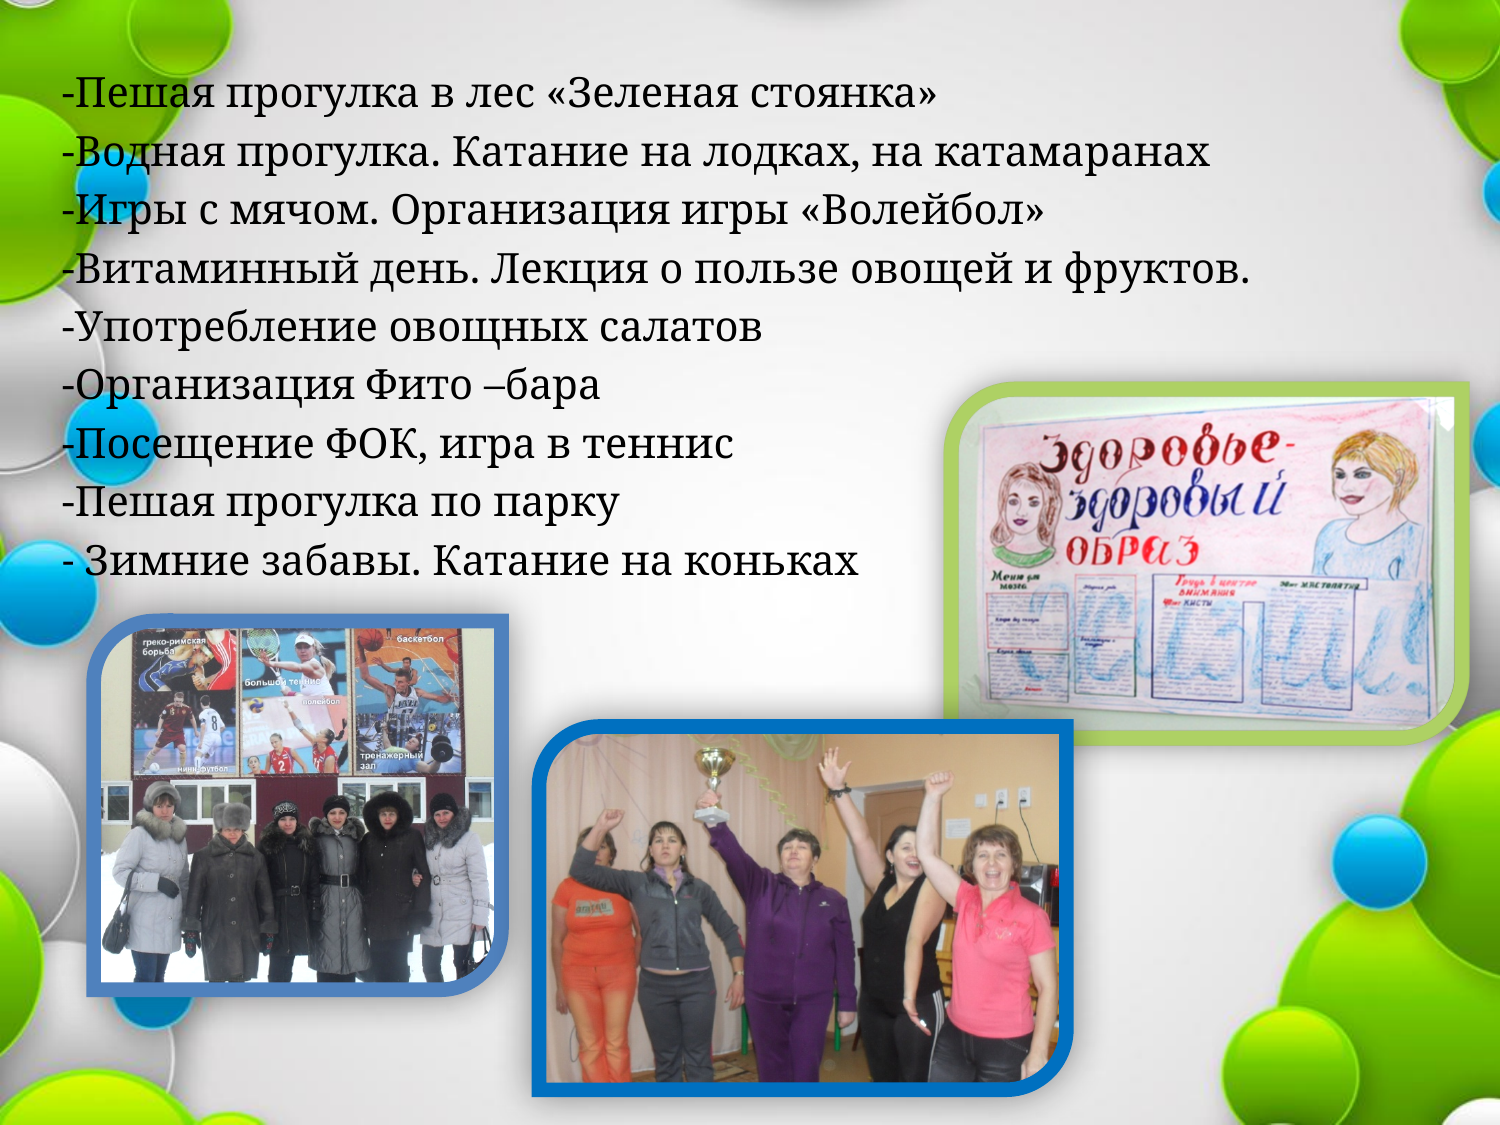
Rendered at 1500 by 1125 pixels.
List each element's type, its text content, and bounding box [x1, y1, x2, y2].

picture [0, 0, 1500, 1125]
picture [93, 620, 502, 990]
list -Пешая прогулка в лес «Зеленая стоянка» -Водная прогулка. Катание на лодках, на катамаранах -Игры с мячом. Организация игры «Волейбол» -Витаминный день. Лекция о пользе овощей и фруктов. -Употребление овощных салатов -Организация Фито –бара -Посещение ФОК, игра в теннис -Пешая прогулка по парку - Зимние забавы. Катание на коньках [46, 58, 1425, 1005]
